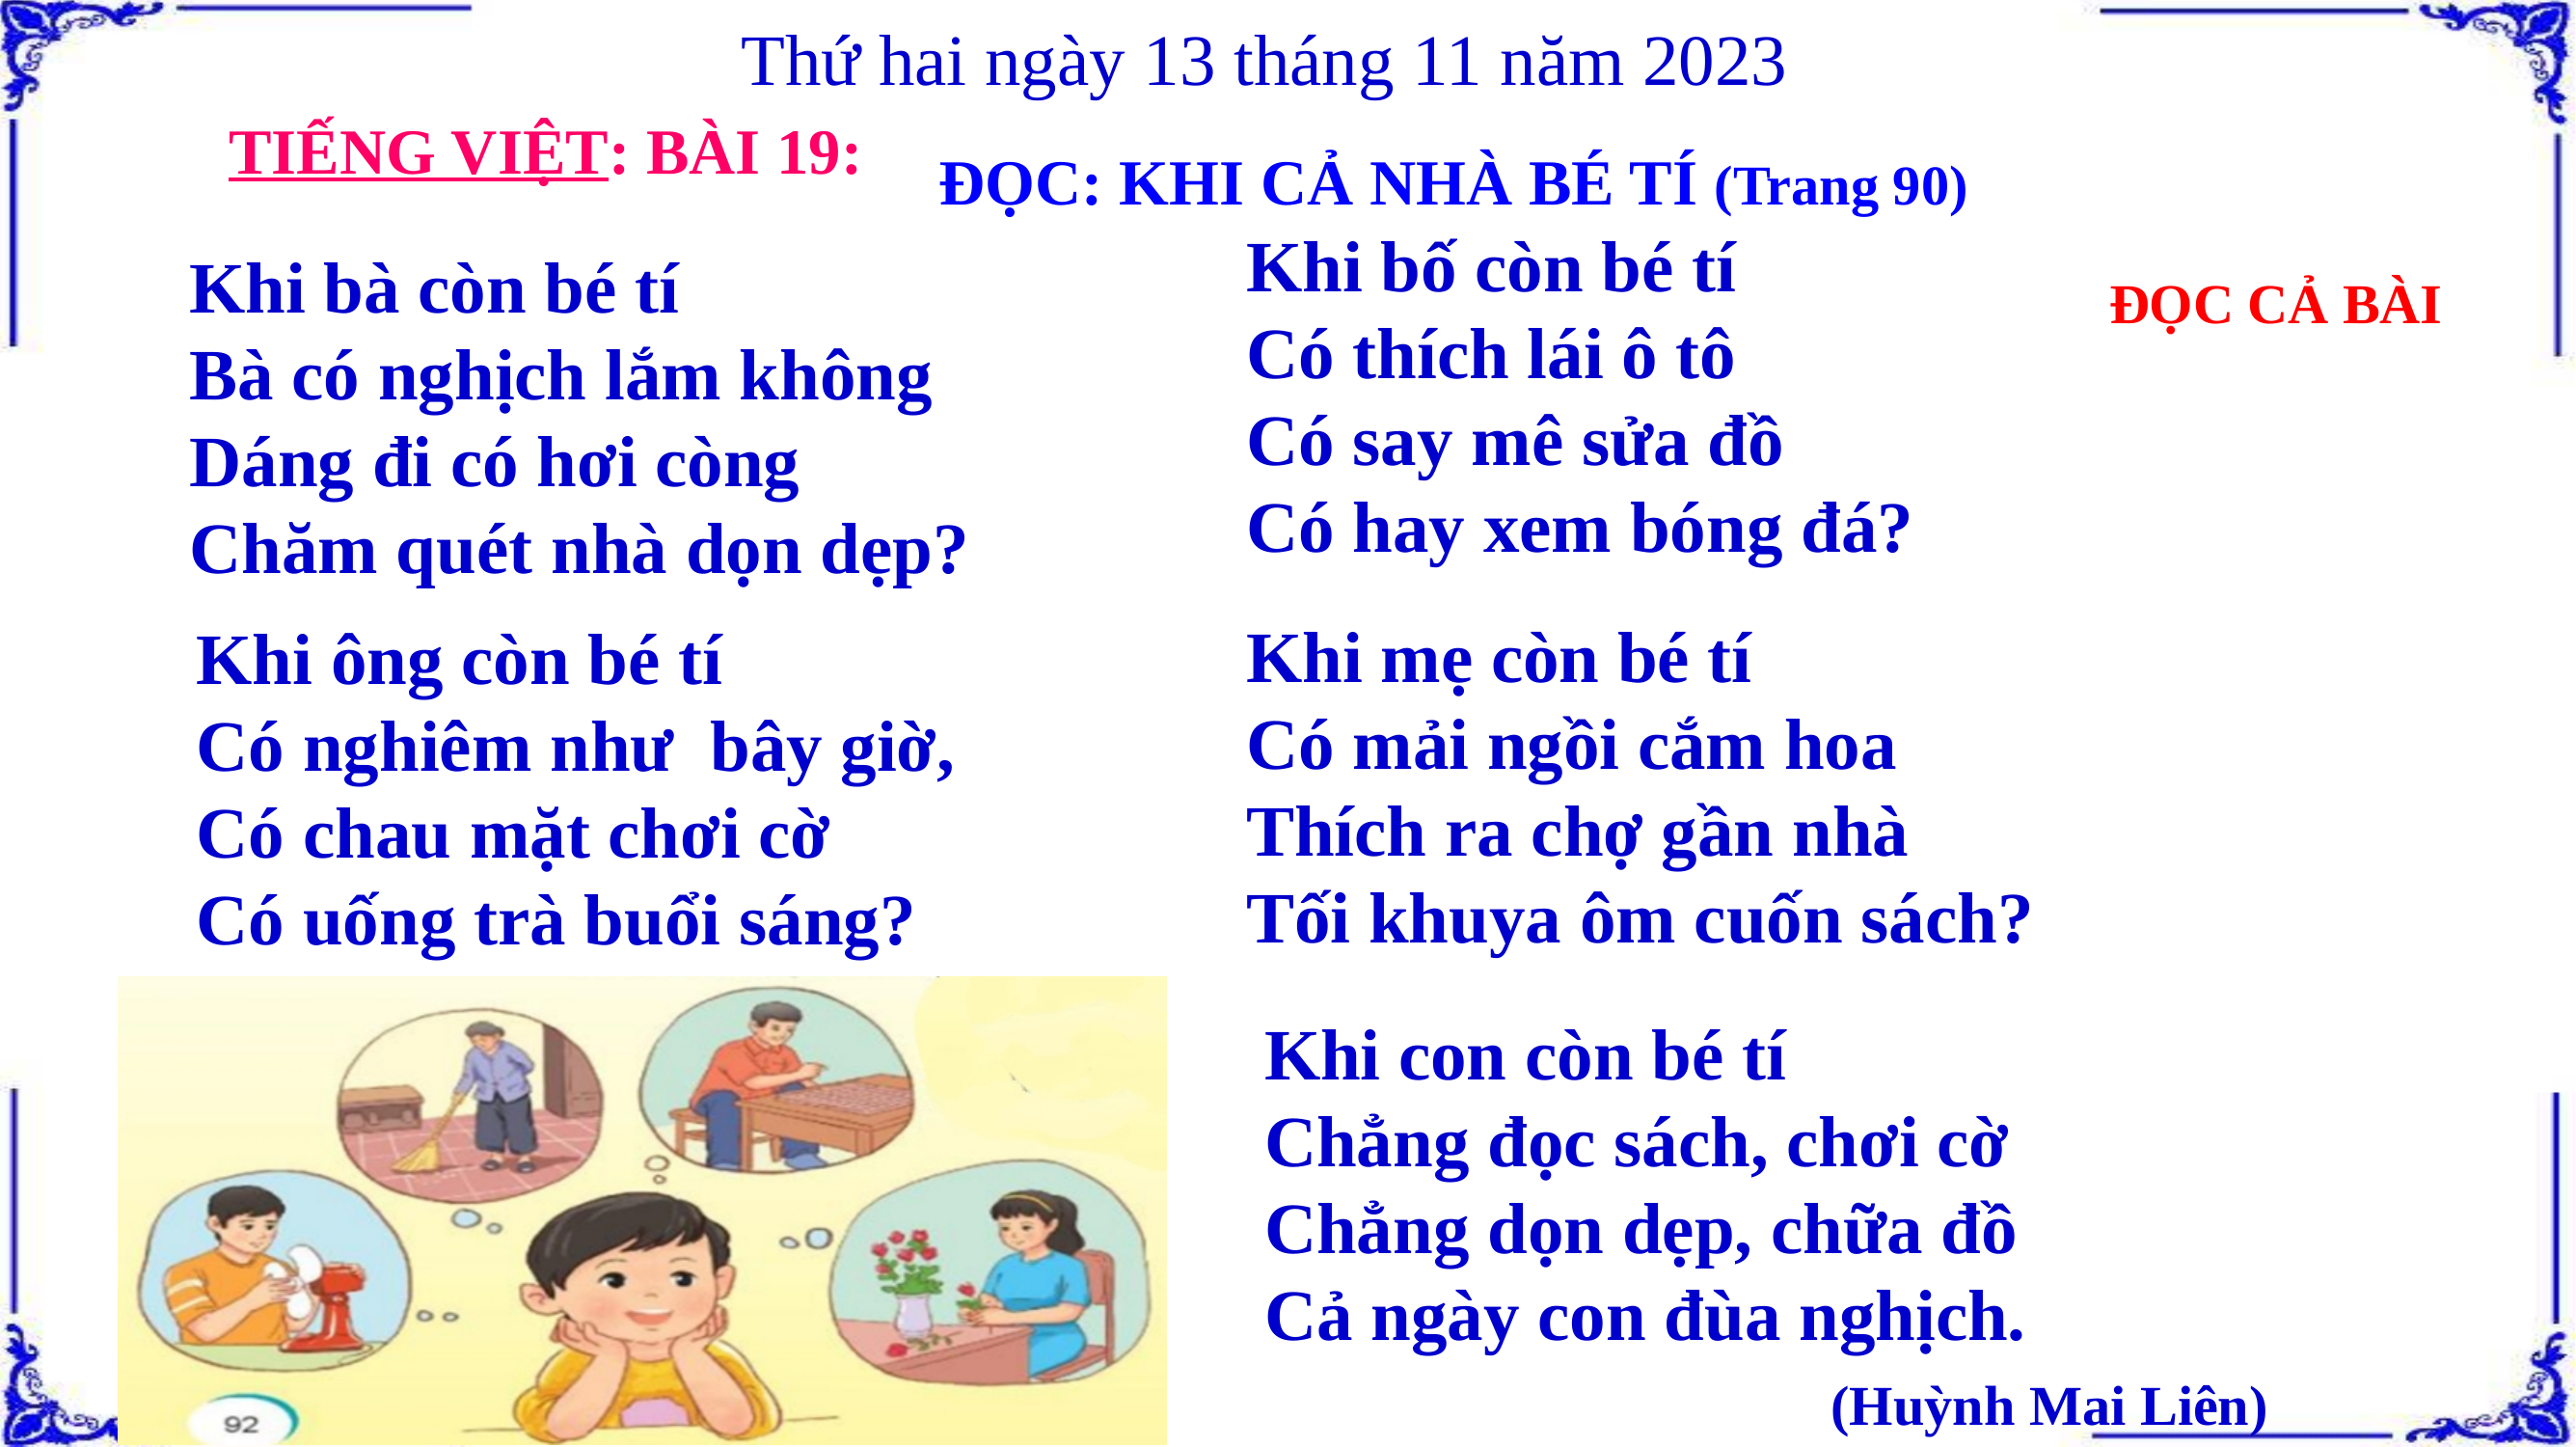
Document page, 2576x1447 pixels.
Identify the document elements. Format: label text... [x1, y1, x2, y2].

text_box (Huỳnh Mai Liên) [1745, 1362, 2400, 1444]
text_box Khi bố còn bé tí Có thích lái ô tô Có say mê sửa đồ Có hay xem bóng đá? [1232, 230, 1932, 574]
text_box Khi ông còn bé tí Có nghiêm như bây giờ, Có chau mặt chơi cờ Có uống trà buổi sáng? [182, 605, 1002, 968]
text_box ĐỌC CẢ BÀI [2072, 261, 2481, 341]
text_box Khi bà còn bé tí Bà có nghịch lắm không Dáng đi có hơi còng Chăm quét nhà dọn dẹp? [175, 232, 1002, 595]
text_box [214, 5, 1808, 196]
text_box Khi mẹ còn bé tí Có mải ngồi cắm hoa Thích ra chợ gần nhà Tối khuya ôm cuốn sách? [1232, 603, 2112, 966]
text_box Khi con còn bé tí Chẳng đọc sách, chơi cờ Chẳng dọn dẹp, chữa đồ Cả ngày con đùa nghịch. [1250, 999, 2095, 1362]
text_box ĐỌC: KHI CẢ NHÀ BÉ TÍ (Trang 90) [757, 128, 2151, 230]
picture [0, 0, 2576, 1447]
